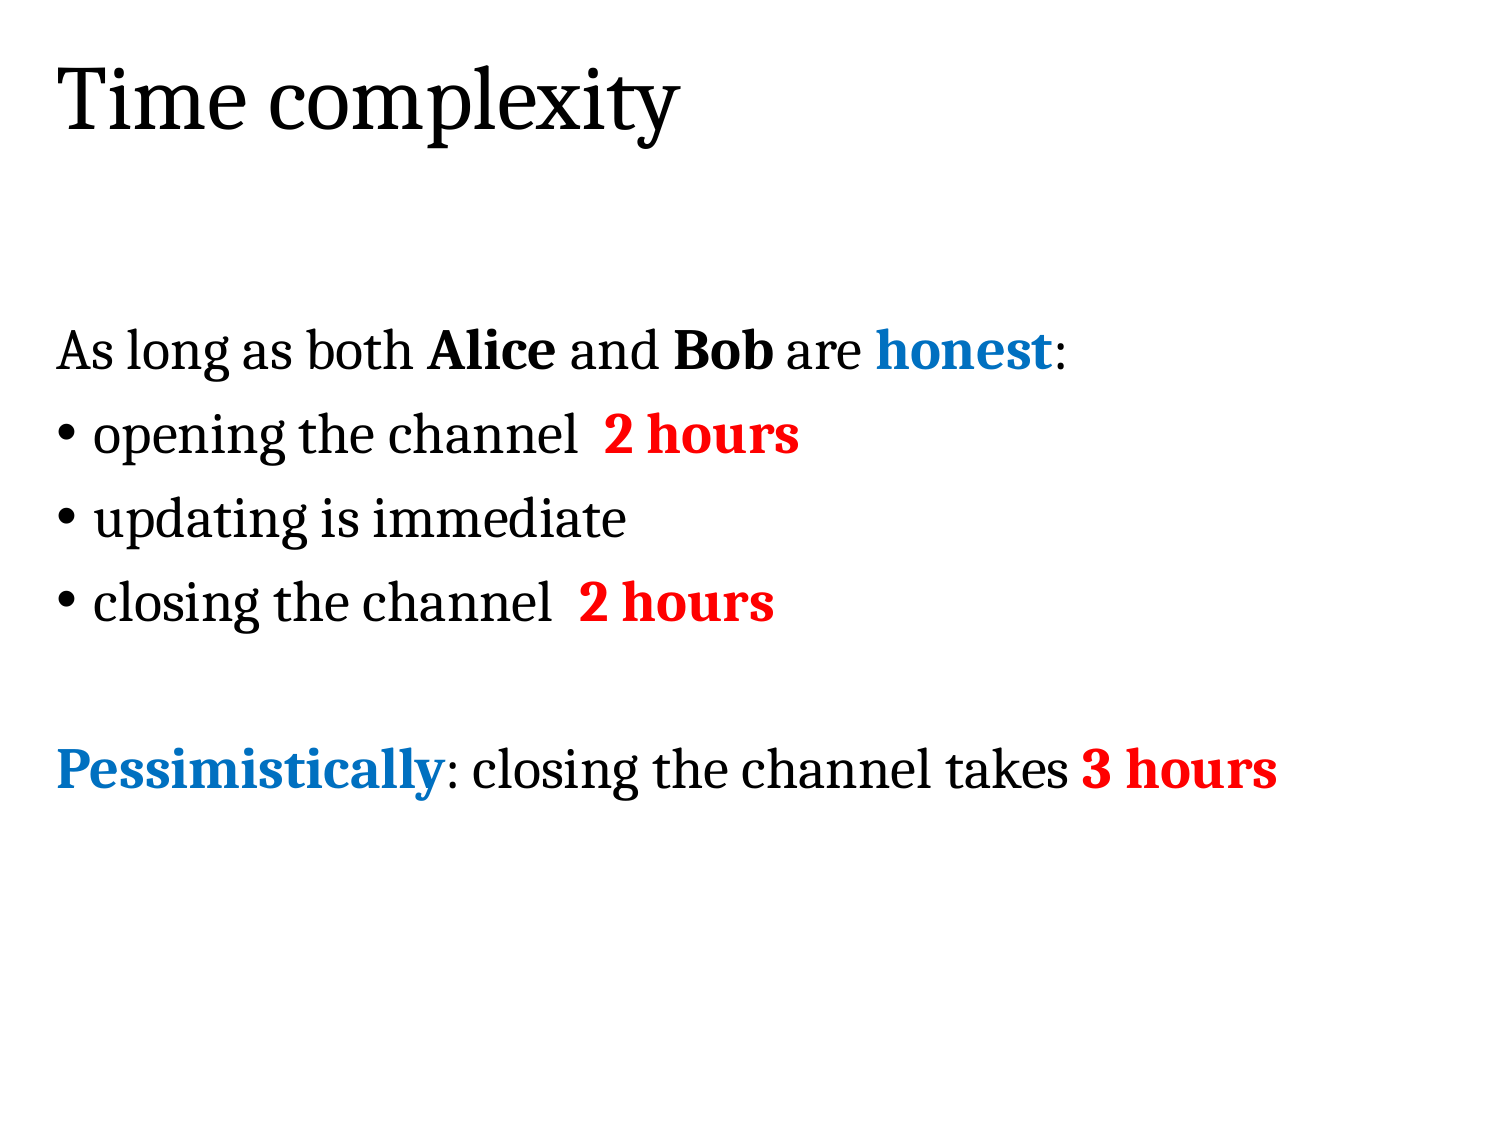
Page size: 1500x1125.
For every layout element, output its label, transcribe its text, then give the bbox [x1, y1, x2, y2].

title Time complexity [41, 42, 1471, 172]
